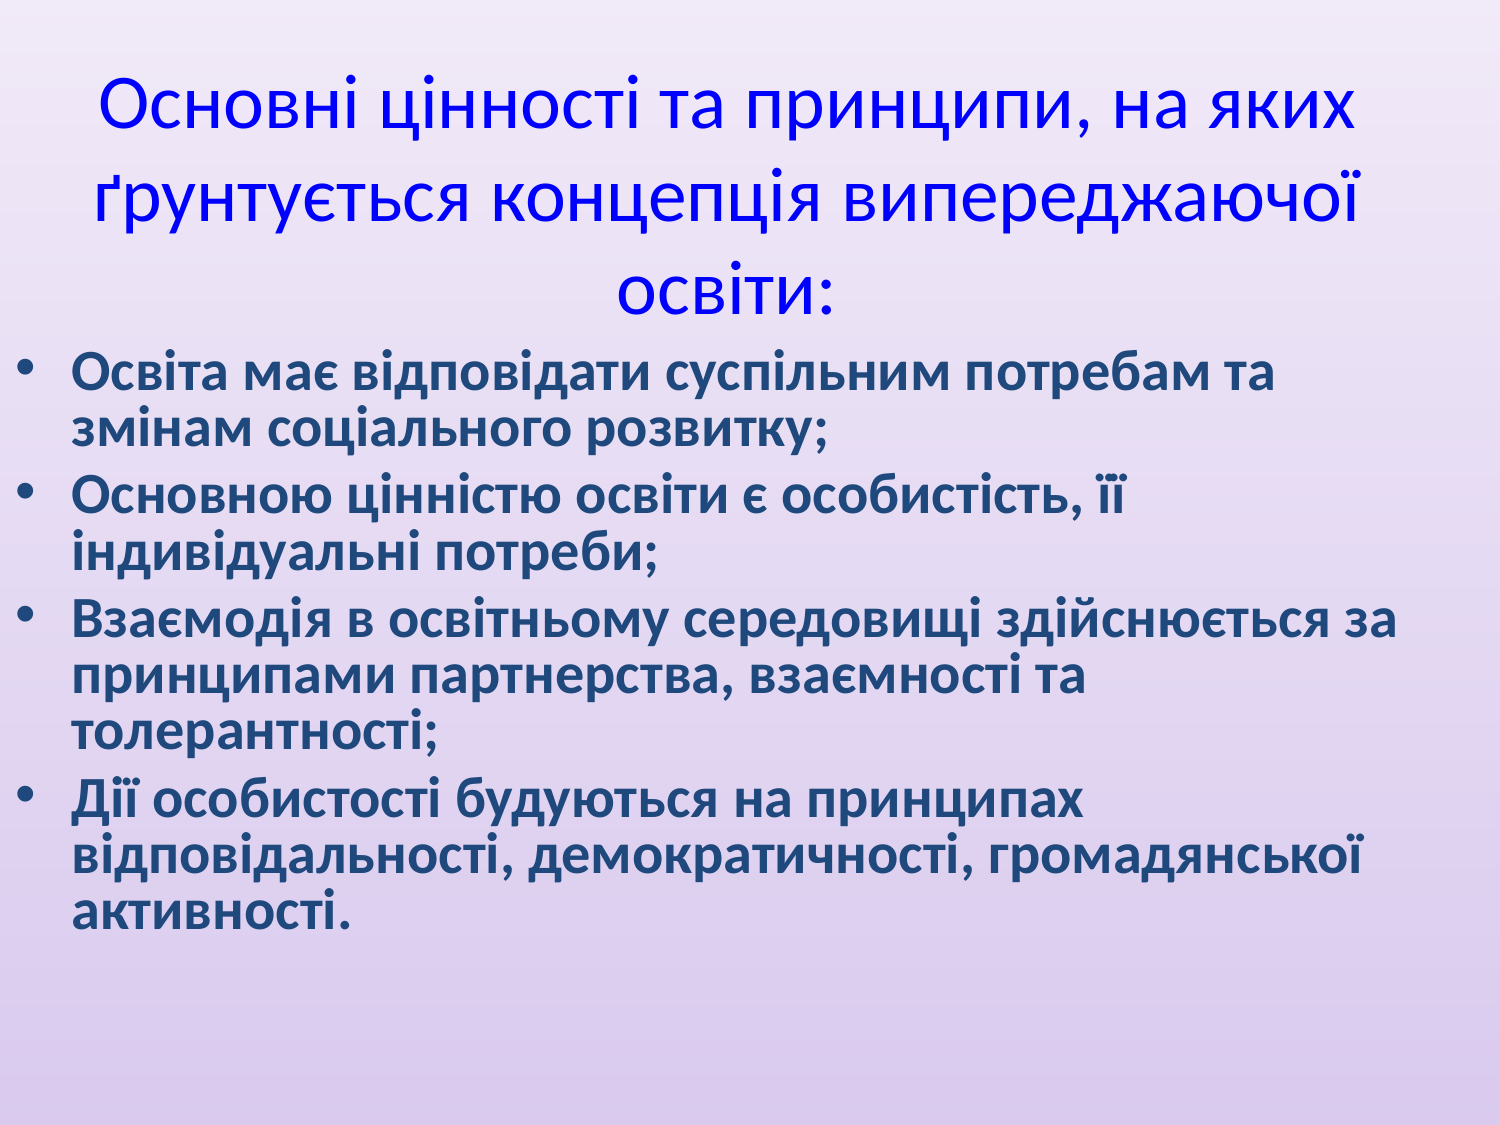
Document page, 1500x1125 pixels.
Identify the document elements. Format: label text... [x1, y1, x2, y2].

list Освіта має відповідати суспільним потребам та змінам соціального розвитку; Основною цінністю освіти є особистість, її індивідуальні потреби; Взаємодія в освітньому середовищі здійснюється за принципами партнерства, взаємності та толерантності; Дії особистості будуються на принципах відповідальності, демократичності, громадянської активності. [0, 338, 1463, 1125]
title Основні цінності та принципи, на яких ґрунтується концепція випереджаючої освіти: [53, 42, 1402, 338]
